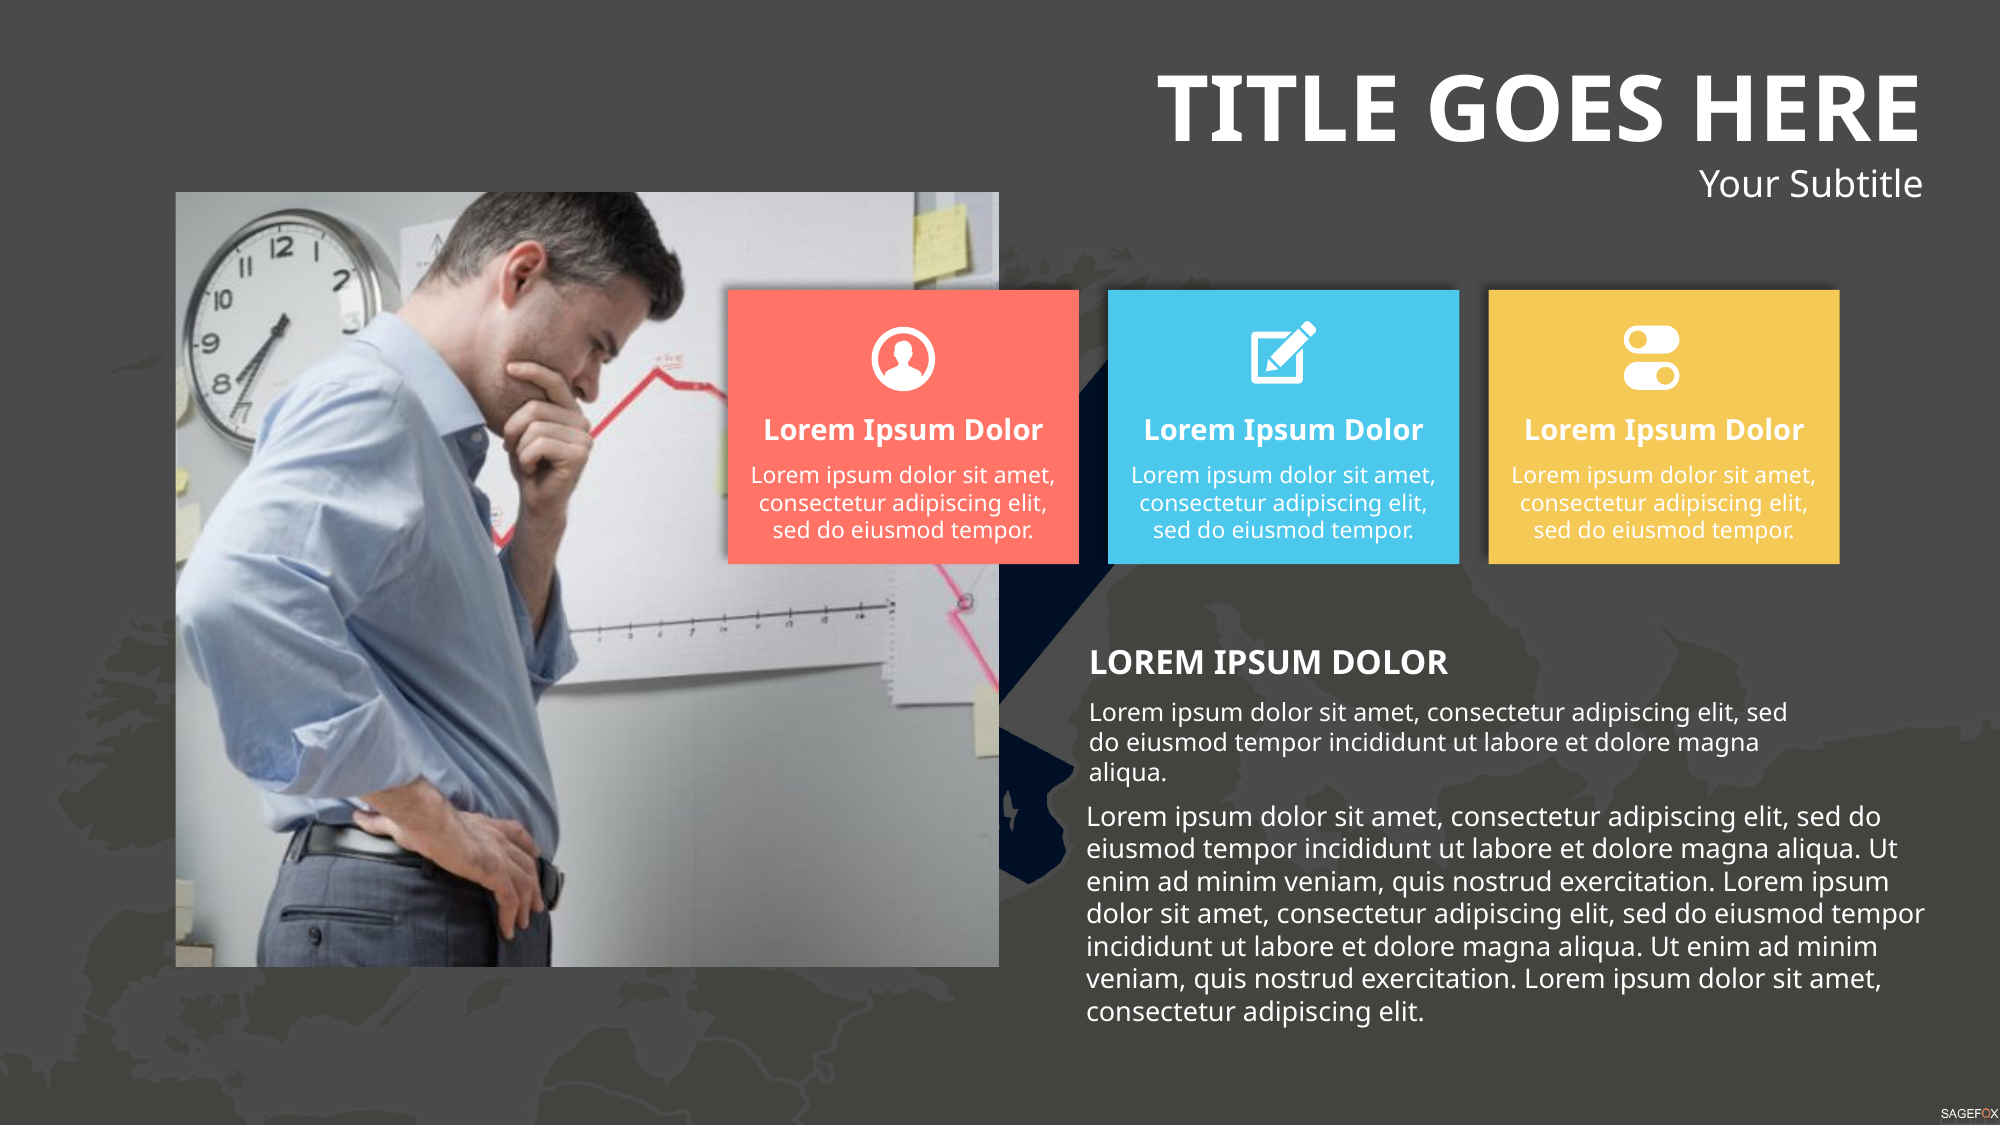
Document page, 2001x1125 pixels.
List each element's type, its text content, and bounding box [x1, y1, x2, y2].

text_box TITLE GOES HERE Your Subtitle [1035, 42, 1939, 212]
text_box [1251, 321, 1317, 384]
text_box Lorem Ipsum Dolor Lorem ipsum dolor sit amet, consectetur adipiscing elit, sed do eiusmod tempor. [1496, 405, 1833, 549]
text_box [871, 326, 936, 392]
text_box [1107, 289, 1460, 565]
text_box Lorem ipsum dolor sit amet, consectetur adipiscing elit, sed do eiusmod tempor incididunt ut labore et dolore magna aliqua. Ut enim ad minim veniam, quis nostrud exercitation. Lorem ipsum dolor sit amet, consectetur adipiscing elit, sed do eiusmod tempor incididunt ut labore et dolore magna aliqua. Ut enim ad minim veniam, quis nostrud exercitation. Lorem ipsum dolor sit amet, consectetur adipiscing elit. [1071, 791, 1969, 1035]
text_box Lorem Ipsum Dolor Lorem ipsum dolor sit amet, consectetur adipiscing elit, sed do eiusmod tempor. [735, 405, 1072, 549]
text_box LOREM IPSUM DOLOR Lorem ipsum dolor sit amet, consectetur adipiscing elit, sed do eiusmod tempor incididunt ut labore et dolore magna aliqua. [1078, 636, 1833, 791]
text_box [1623, 325, 1680, 390]
text_box [727, 289, 1080, 565]
text_box [1488, 289, 1841, 565]
picture [0, 0, 2001, 1125]
text_box Lorem Ipsum Dolor Lorem ipsum dolor sit amet, consectetur adipiscing elit, sed do eiusmod tempor. [1115, 405, 1452, 549]
text_box [175, 192, 1000, 967]
